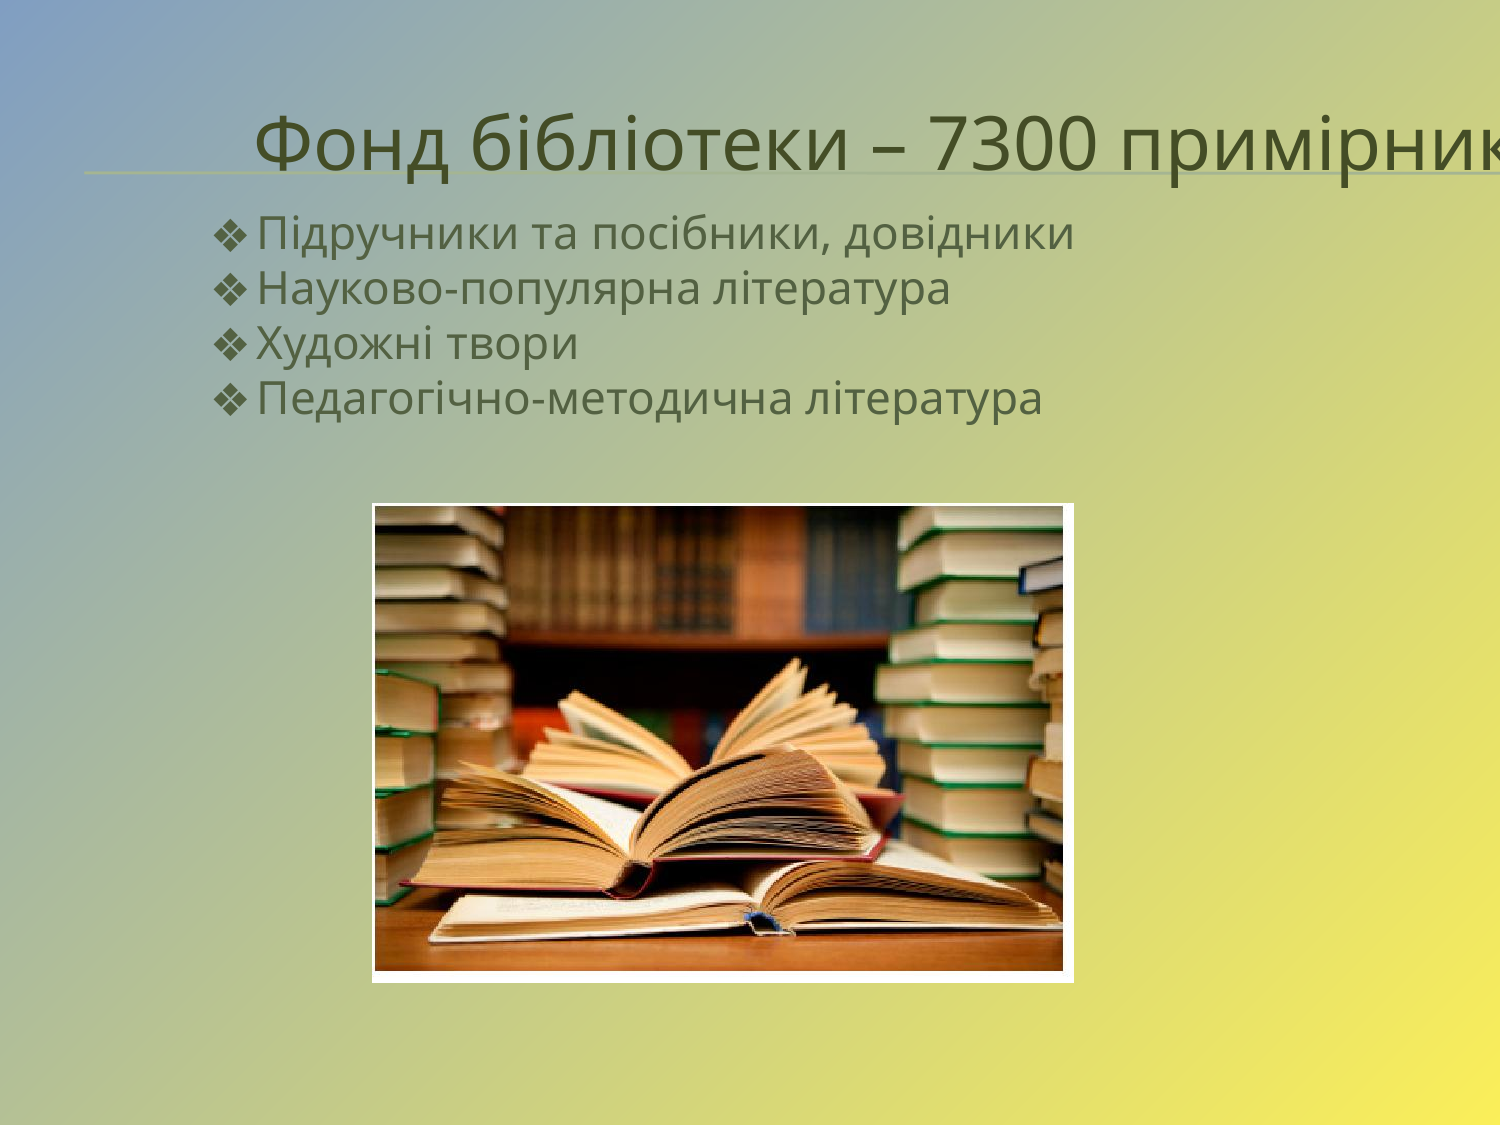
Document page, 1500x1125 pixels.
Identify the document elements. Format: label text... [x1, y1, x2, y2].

picture [371, 503, 1074, 983]
text_box Підручники та посібники, довідники Науково-популярна література Художні твори Педагогічно-методична література [194, 196, 1412, 487]
title Фонд бібліотеки – 7300 примірників [238, 55, 1500, 225]
